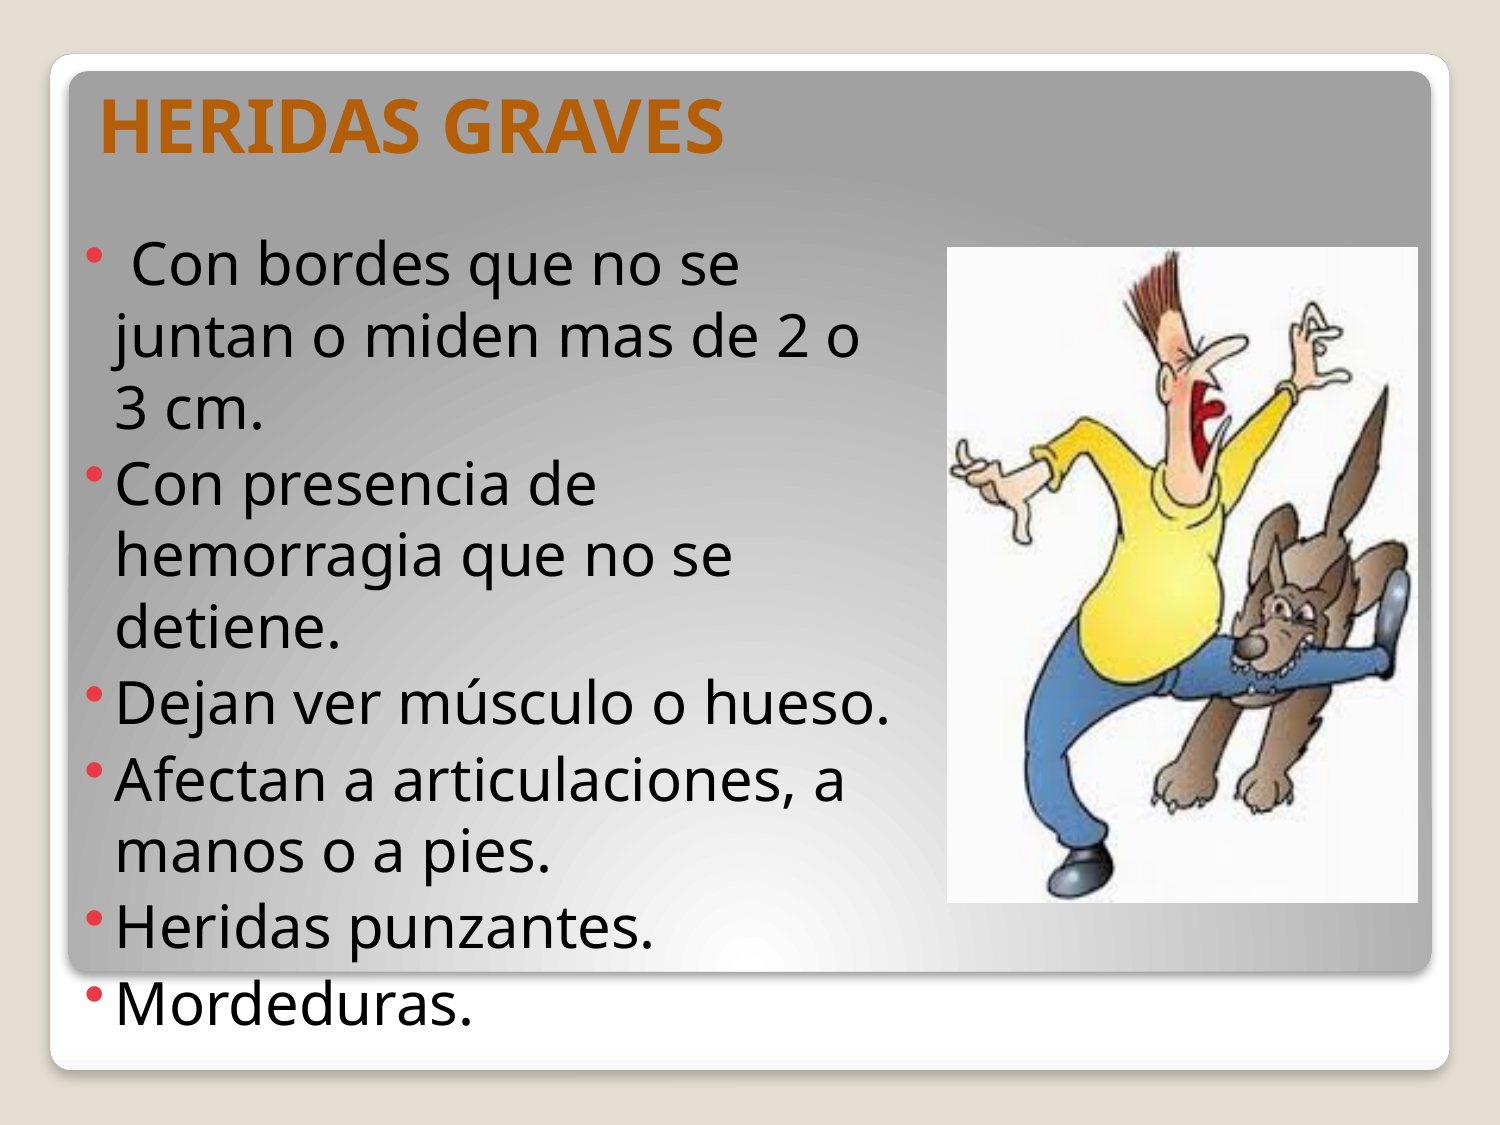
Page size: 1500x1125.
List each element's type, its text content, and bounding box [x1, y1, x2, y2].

list Con bordes que no se juntan o miden mas de 2 o 3 cm. Con presencia de hemorragia que no se detiene. Dejan ver músculo o hueso. Afectan a articulaciones, a manos o a pies. Heridas punzantes. Mordeduras. [0, 210, 914, 1055]
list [947, 247, 1419, 903]
title HERIDAS GRAVES [82, 0, 1425, 176]
